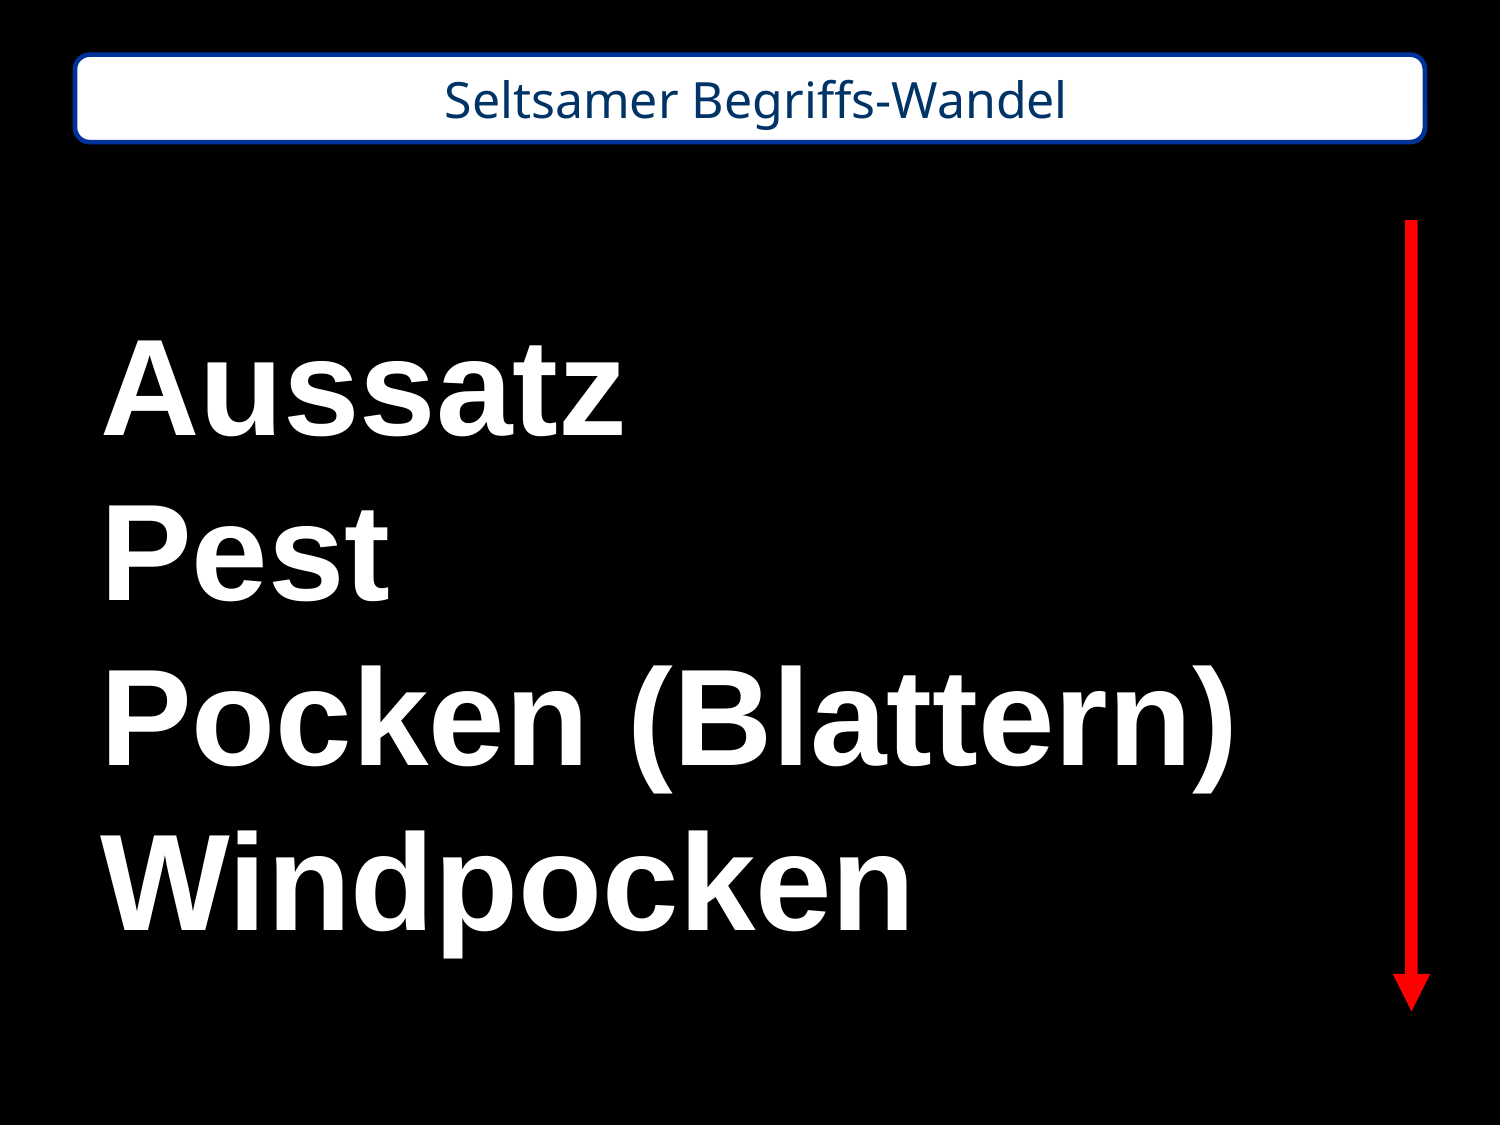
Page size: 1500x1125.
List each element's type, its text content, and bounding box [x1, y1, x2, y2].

text_box Seltsamer Begriffs-Wandel [74, 54, 1425, 143]
text_box Aussatz Pest Pocken (Blattern) Windpocken [85, 290, 1254, 966]
text_box [1405, 220, 1418, 1012]
